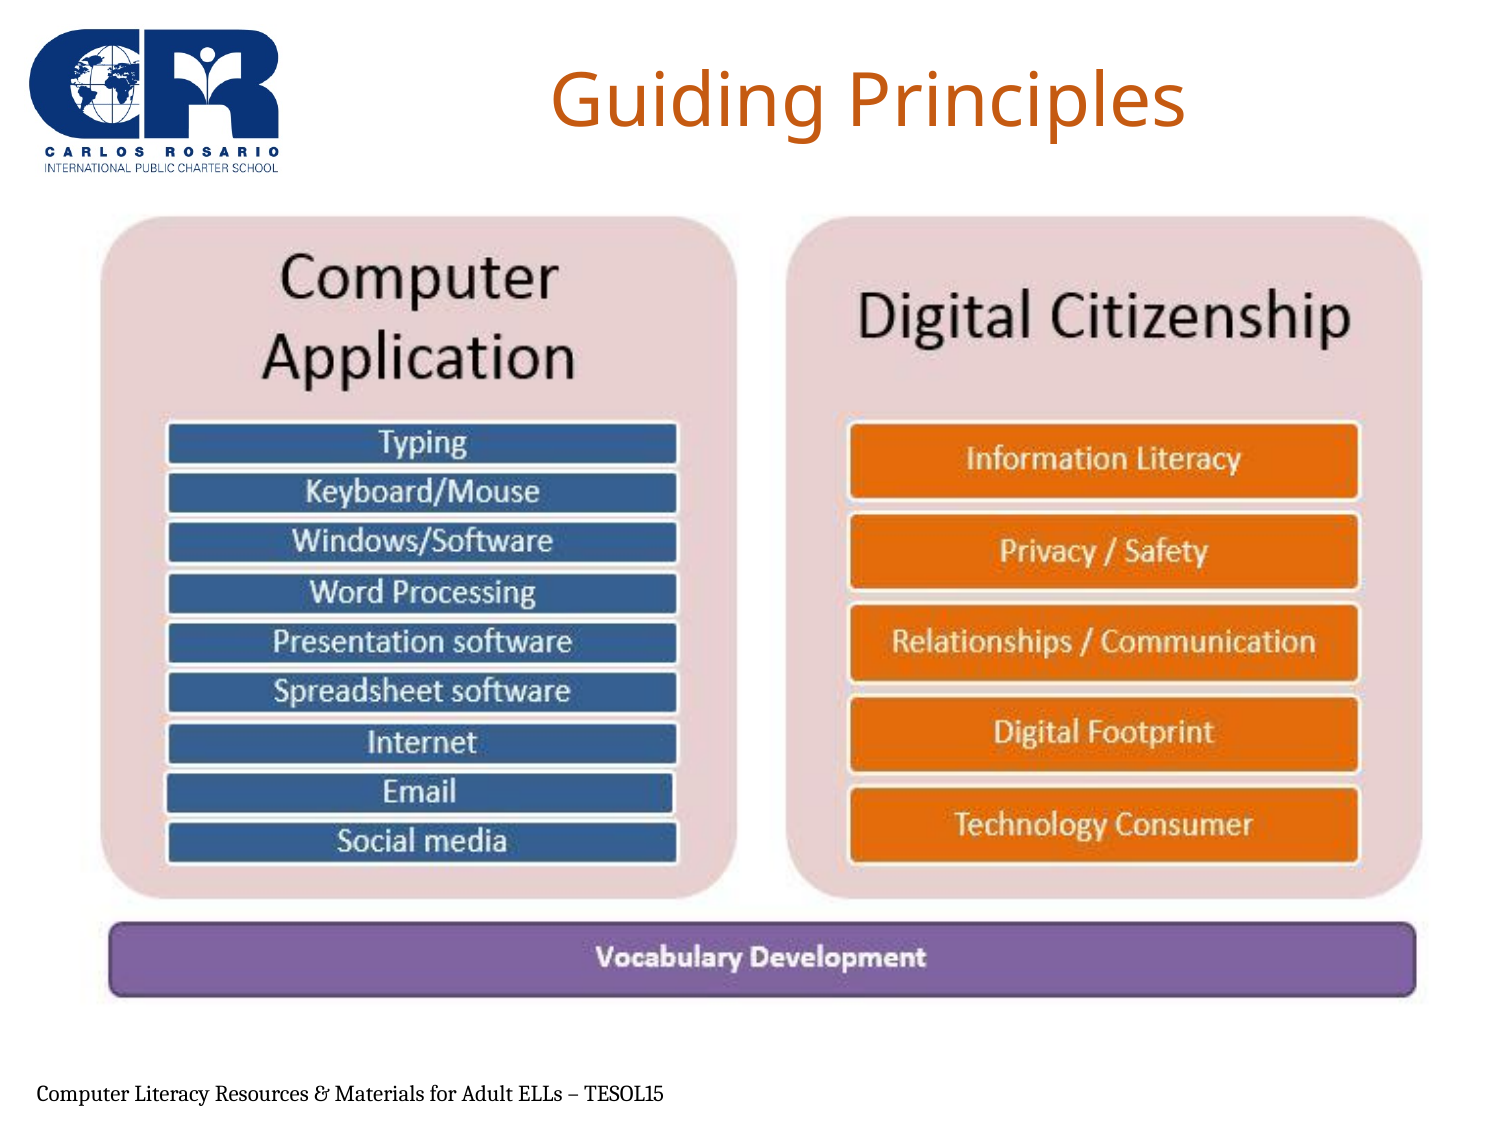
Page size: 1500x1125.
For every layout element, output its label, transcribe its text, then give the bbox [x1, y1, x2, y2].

slide_number Computer Literacy Resources & Materials for Adult ELLs – TESOL15 [22, 1071, 728, 1123]
title Guiding Principles [312, 2, 1425, 181]
picture [50, 182, 1465, 1029]
picture [24, 24, 283, 177]
